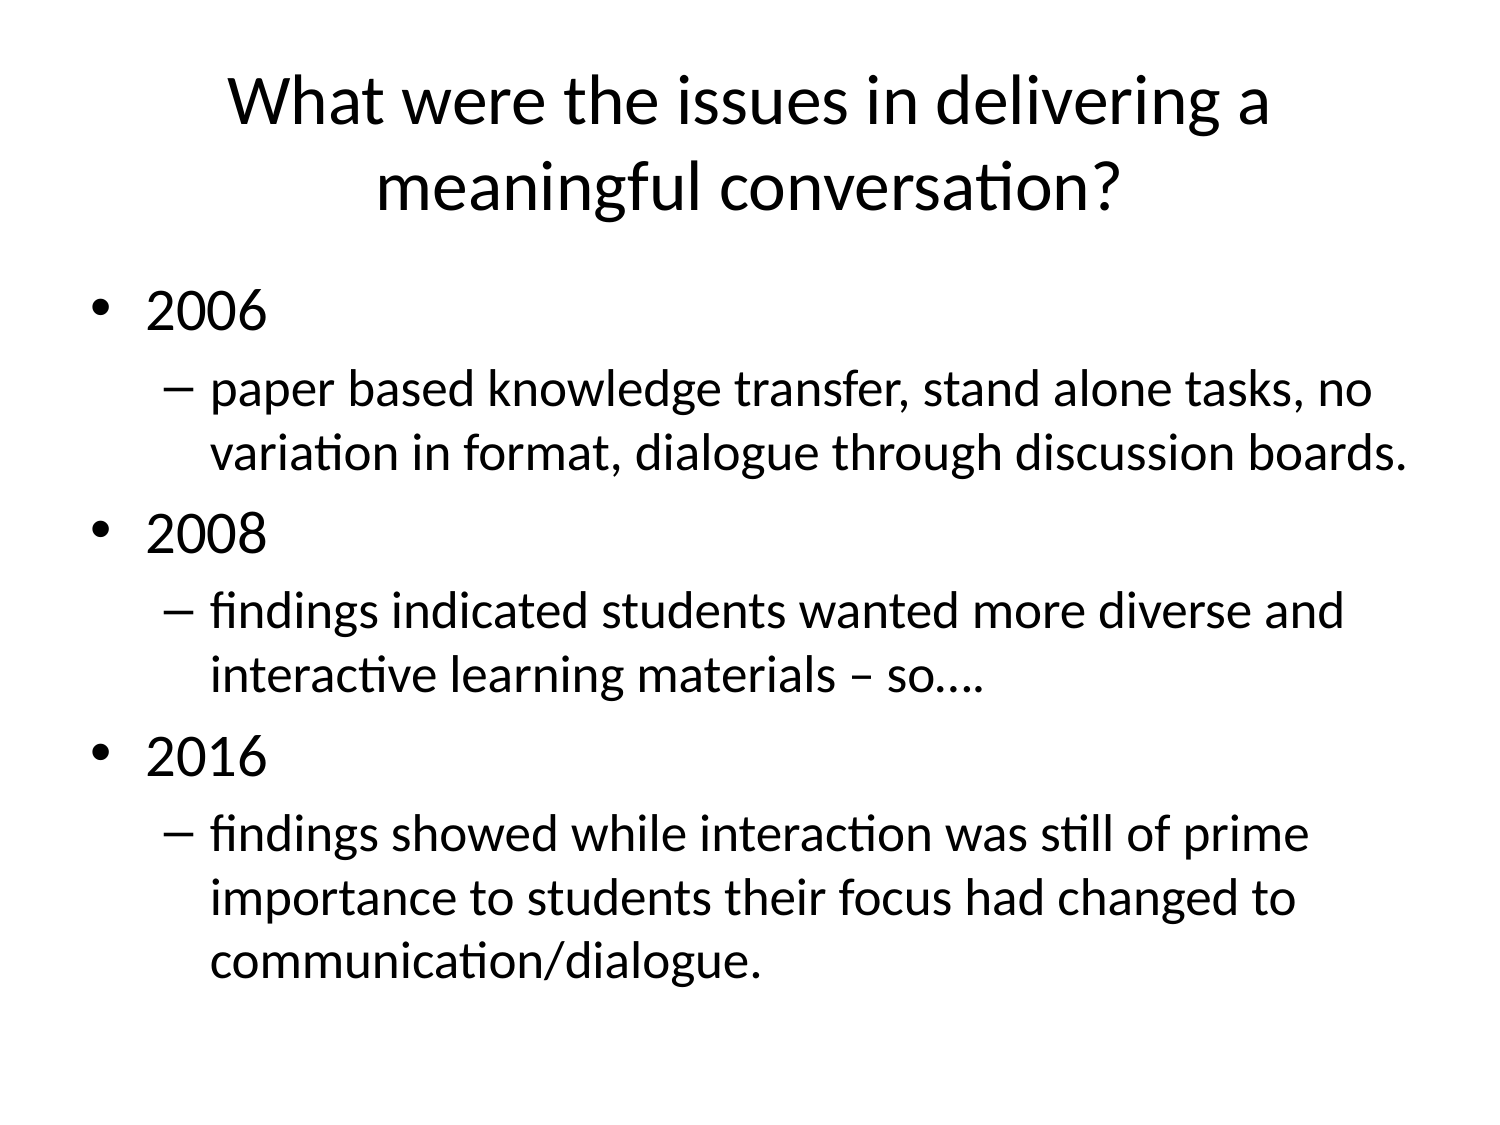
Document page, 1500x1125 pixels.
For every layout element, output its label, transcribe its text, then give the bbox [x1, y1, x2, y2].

title What were the issues in delivering a meaningful conversation? [75, 45, 1425, 233]
list 2006 paper based knowledge transfer, stand alone tasks, no variation in format, dialogue through discussion boards. 2008 findings indicated students wanted more diverse and interactive learning materials – so…. 2016 findings showed while interaction was still of prime importance to students their focus had changed to communication/dialogue. [75, 262, 1425, 1005]
